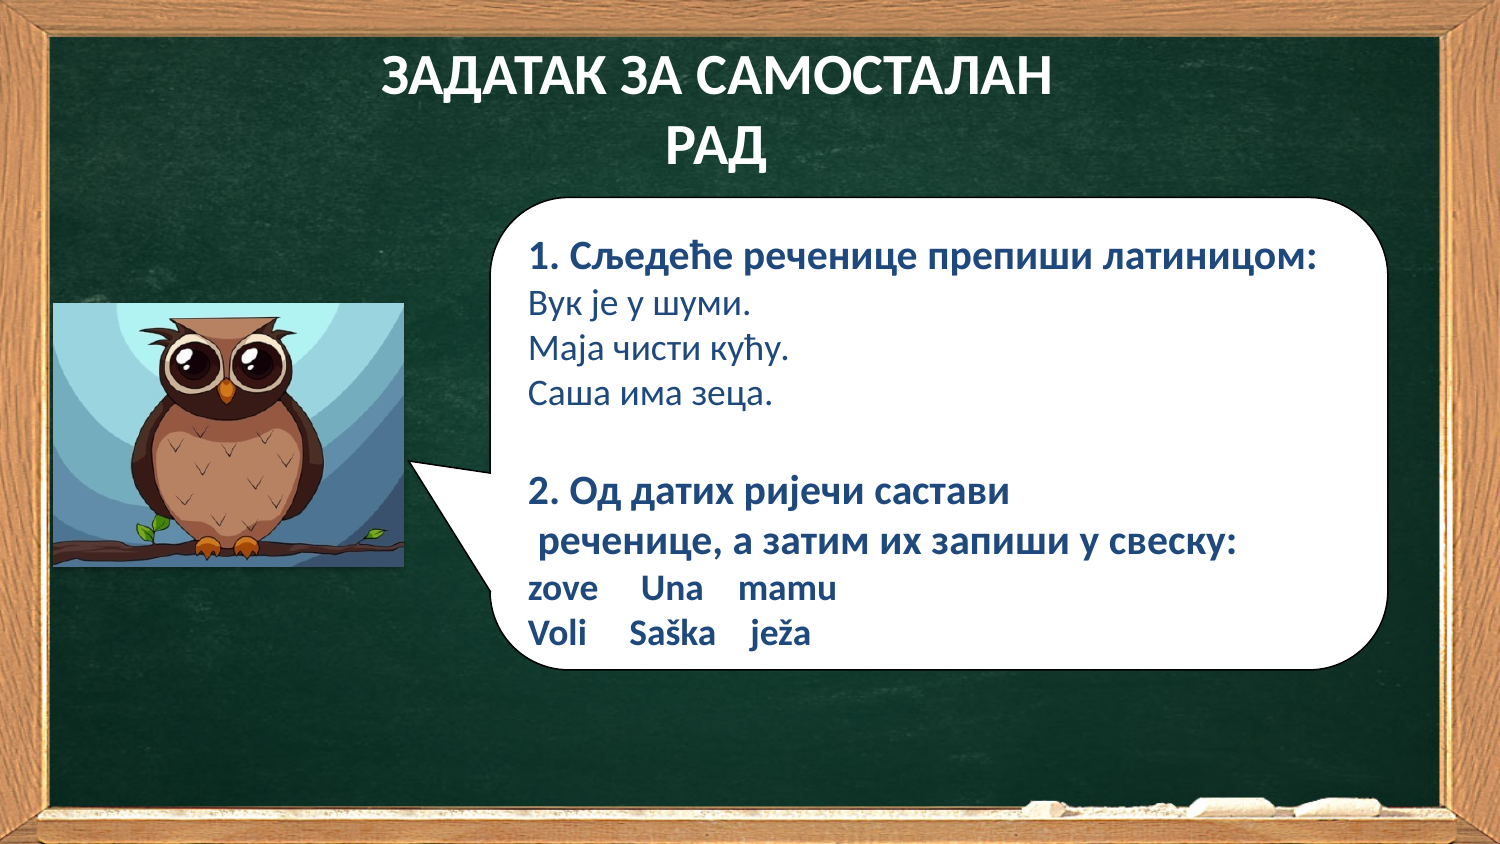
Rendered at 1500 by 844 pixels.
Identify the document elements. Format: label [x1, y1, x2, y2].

picture [52, 303, 405, 568]
list [0, 0, 1500, 844]
